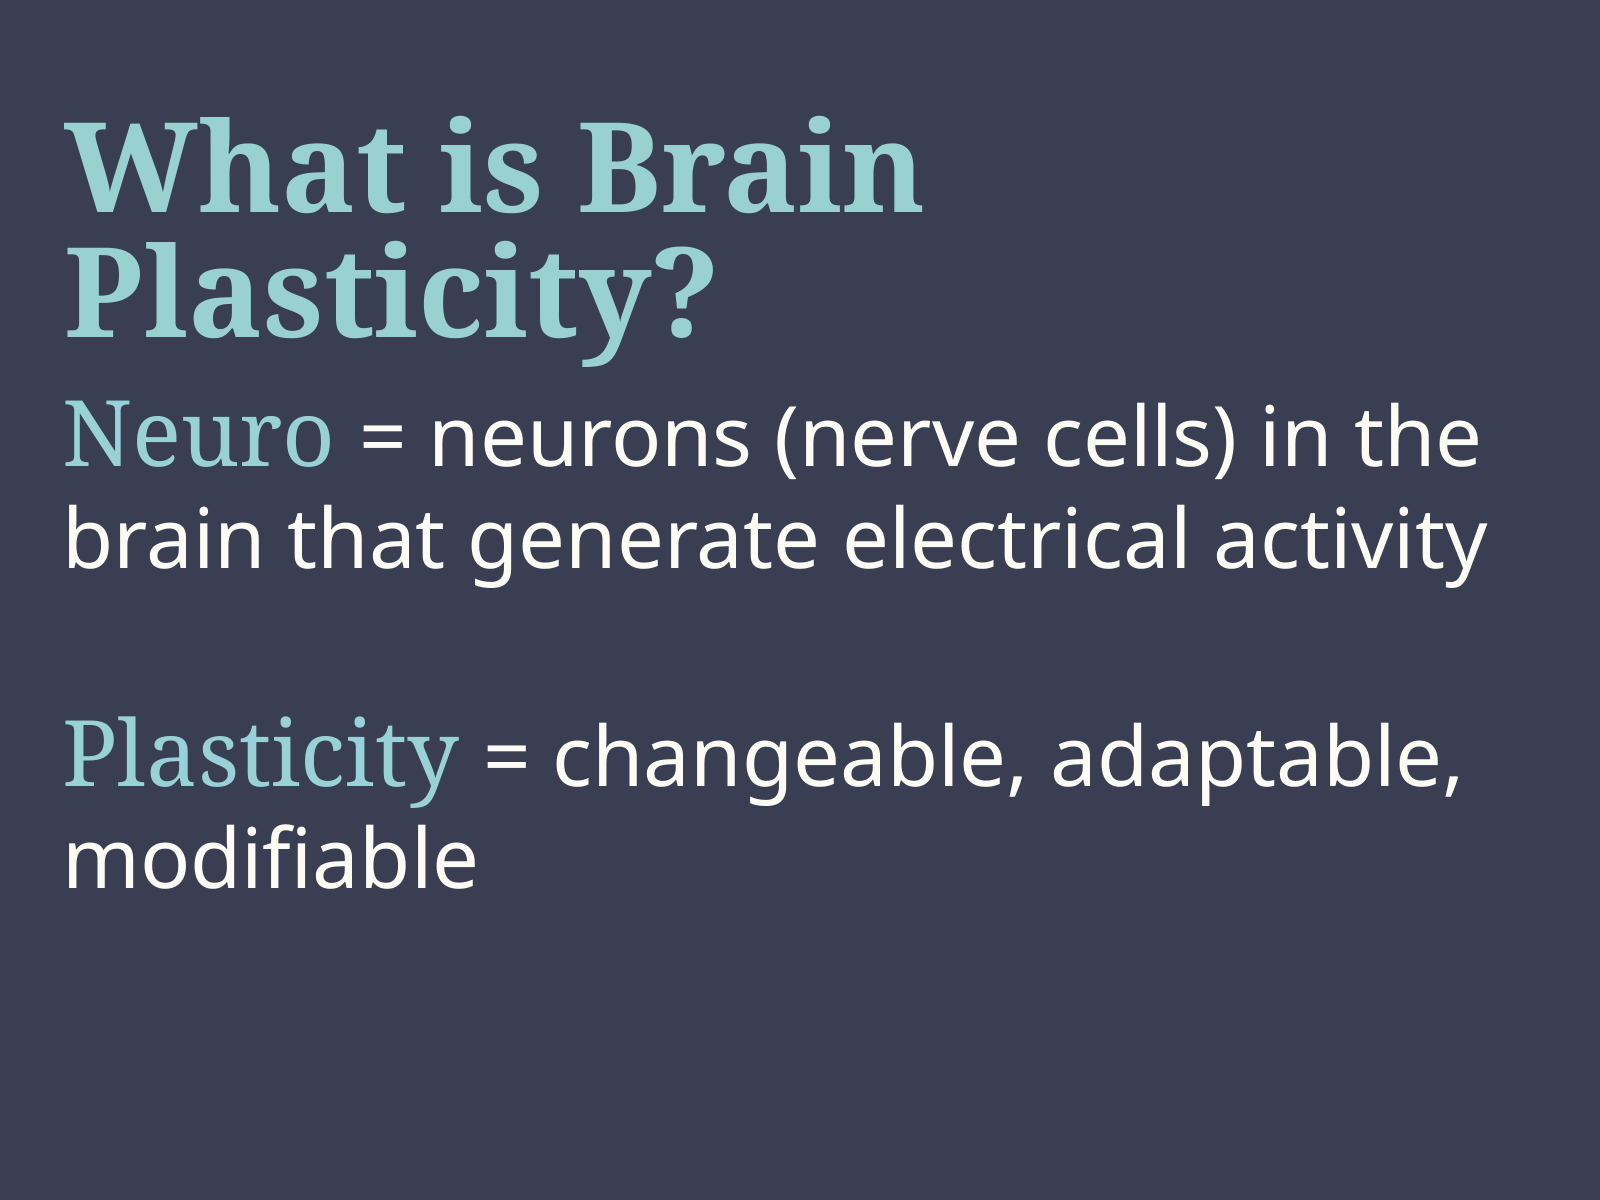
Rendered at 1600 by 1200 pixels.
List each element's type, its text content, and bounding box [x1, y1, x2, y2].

title What is Brain Plasticity? [62, 112, 1525, 363]
text_box Neuro = neurons (nerve cells) in the brain that generate electrical activity Plasticity = changeable, adaptable, modifiable [62, 374, 1550, 905]
